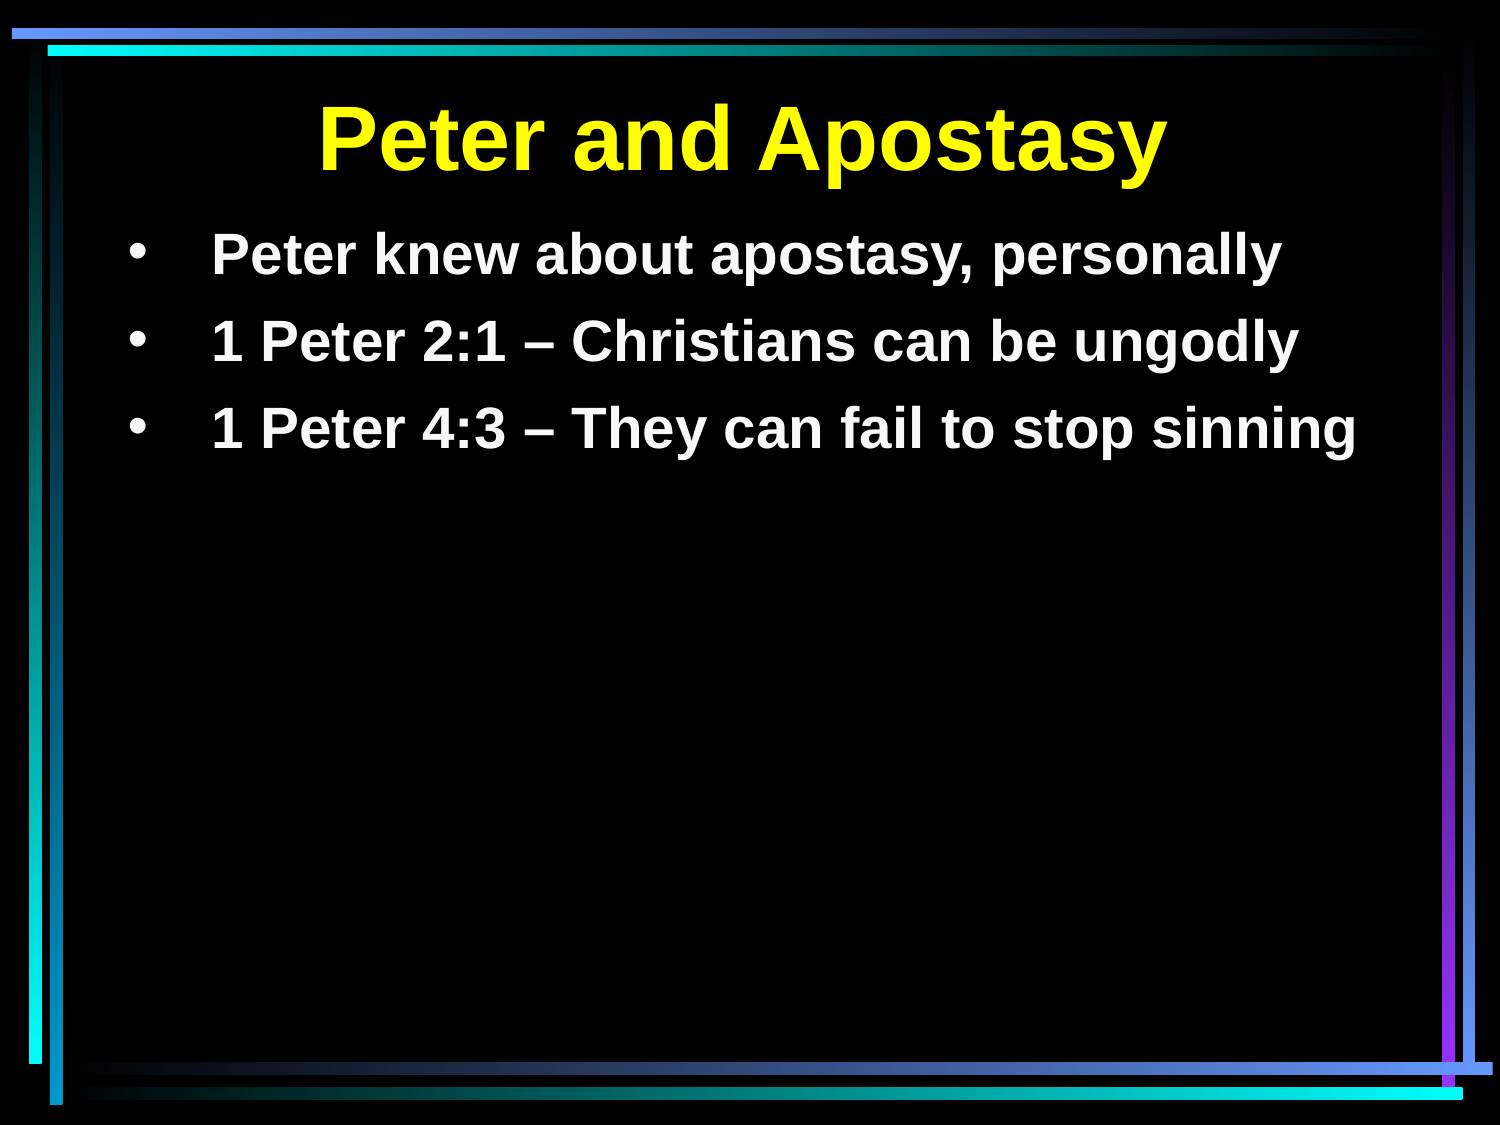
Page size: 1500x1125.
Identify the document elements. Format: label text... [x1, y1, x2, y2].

text_box Peter and Apostasy Peter knew about apostasy, personally 1 Peter 2:1 – Christians can be ungodly 1 Peter 4:3 – They can fail to stop sinning [74, 70, 1413, 468]
